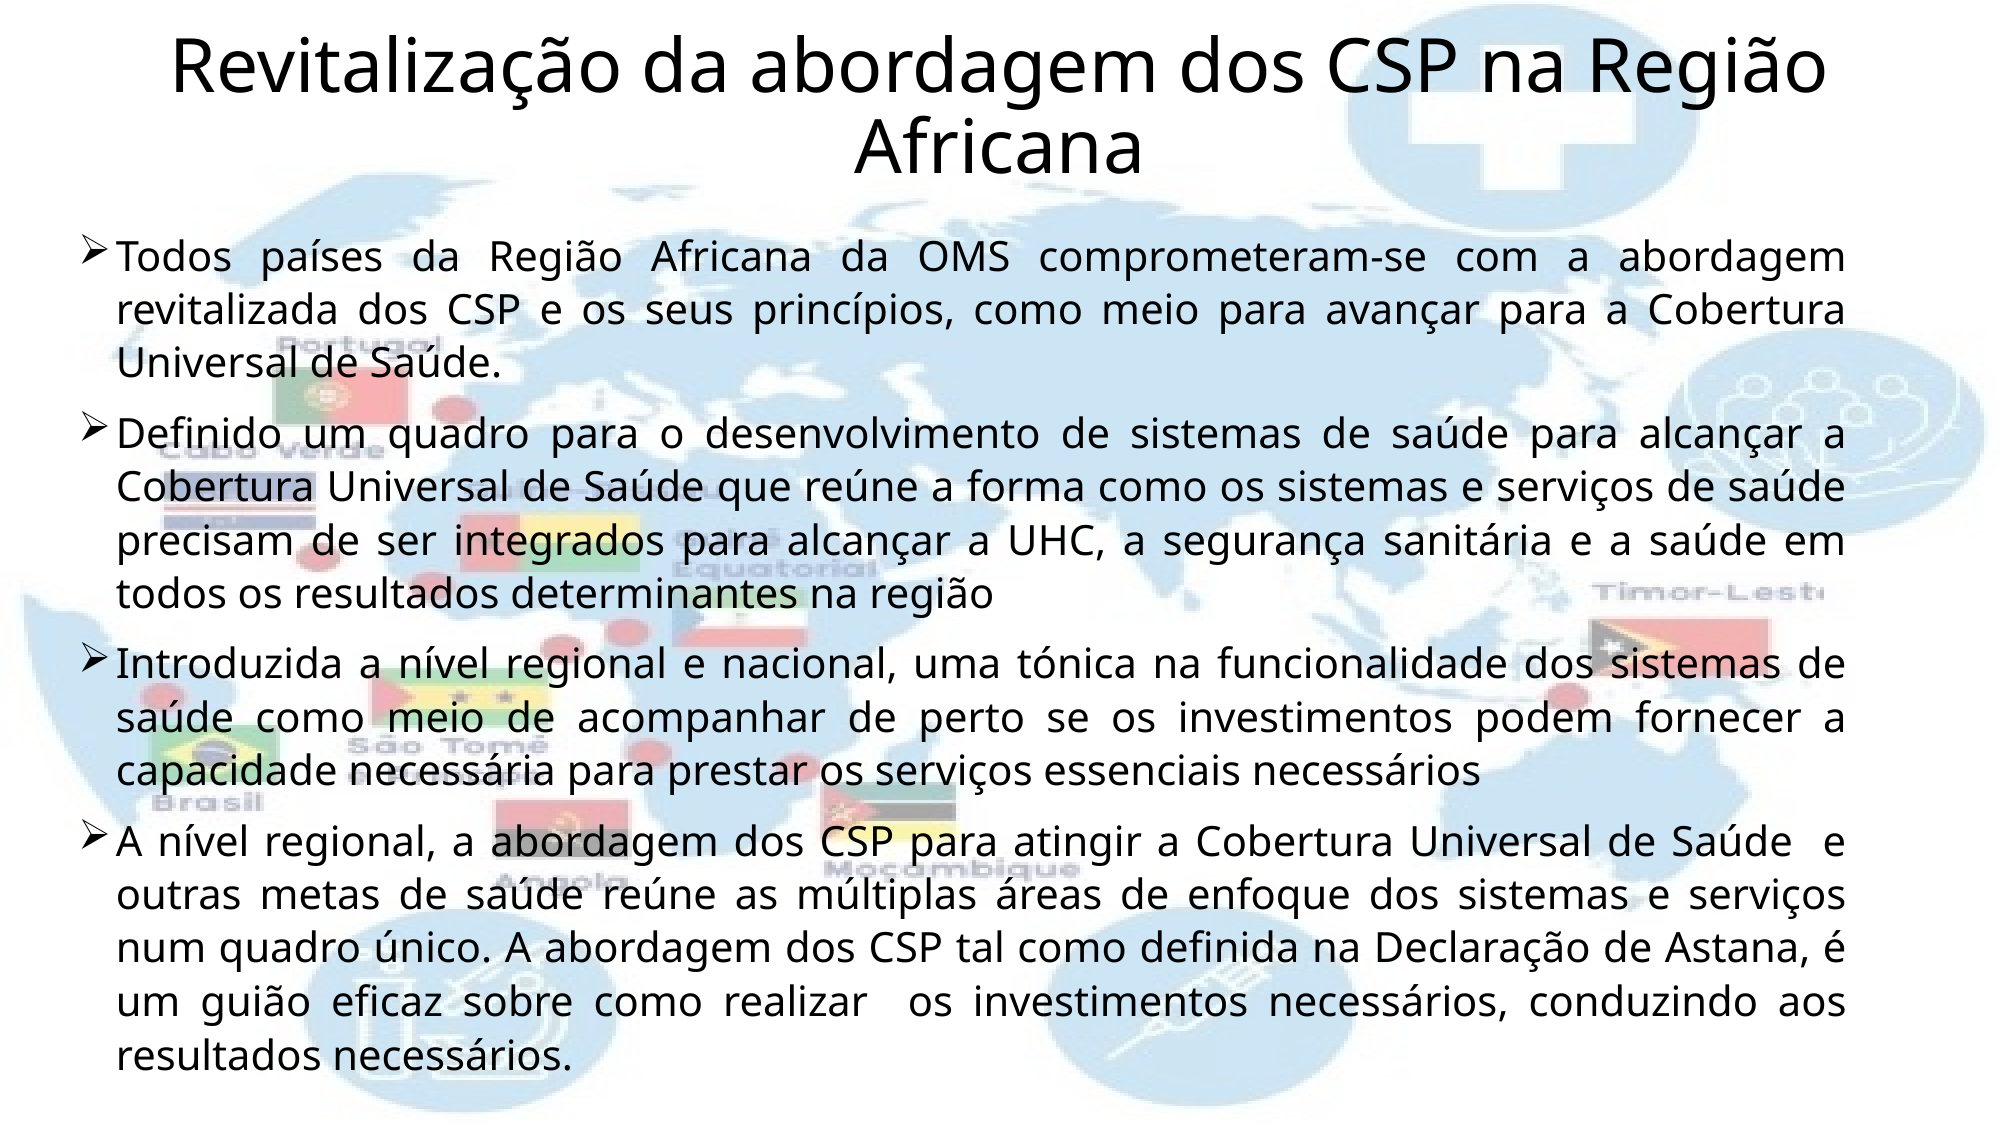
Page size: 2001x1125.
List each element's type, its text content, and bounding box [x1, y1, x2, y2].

list Todos países da Região Africana da OMS comprometeram-se com a abordagem revitalizada dos CSP e os seus princípios, como meio para avançar para a Cobertura Universal de Saúde. Definido um quadro para o desenvolvimento de sistemas de saúde para alcançar a Cobertura Universal de Saúde que reúne a forma como os sistemas e serviços de saúde precisam de ser integrados para alcançar a UHC, a segurança sanitária e a saúde em todos os resultados determinantes na região Introduzida a nível regional e nacional, uma tónica na funcionalidade dos sistemas de saúde como meio de acompanhar de perto se os investimentos podem fornecer a capacidade necessária para prestar os serviços essenciais necessários A nível regional, a abordagem dos CSP para atingir a Cobertura Universal de Saúde e outras metas de saúde reúne as múltiplas áreas de enfoque dos sistemas e serviços num quadro único. A abordagem dos CSP tal como definida na Declaração de Astana, é um guião eficaz sobre como realizar os investimentos necessários, conduzindo aos resultados necessários. [63, 218, 1863, 1066]
title Revitalização da abordagem dos CSP na Região Africana [137, 29, 1863, 189]
